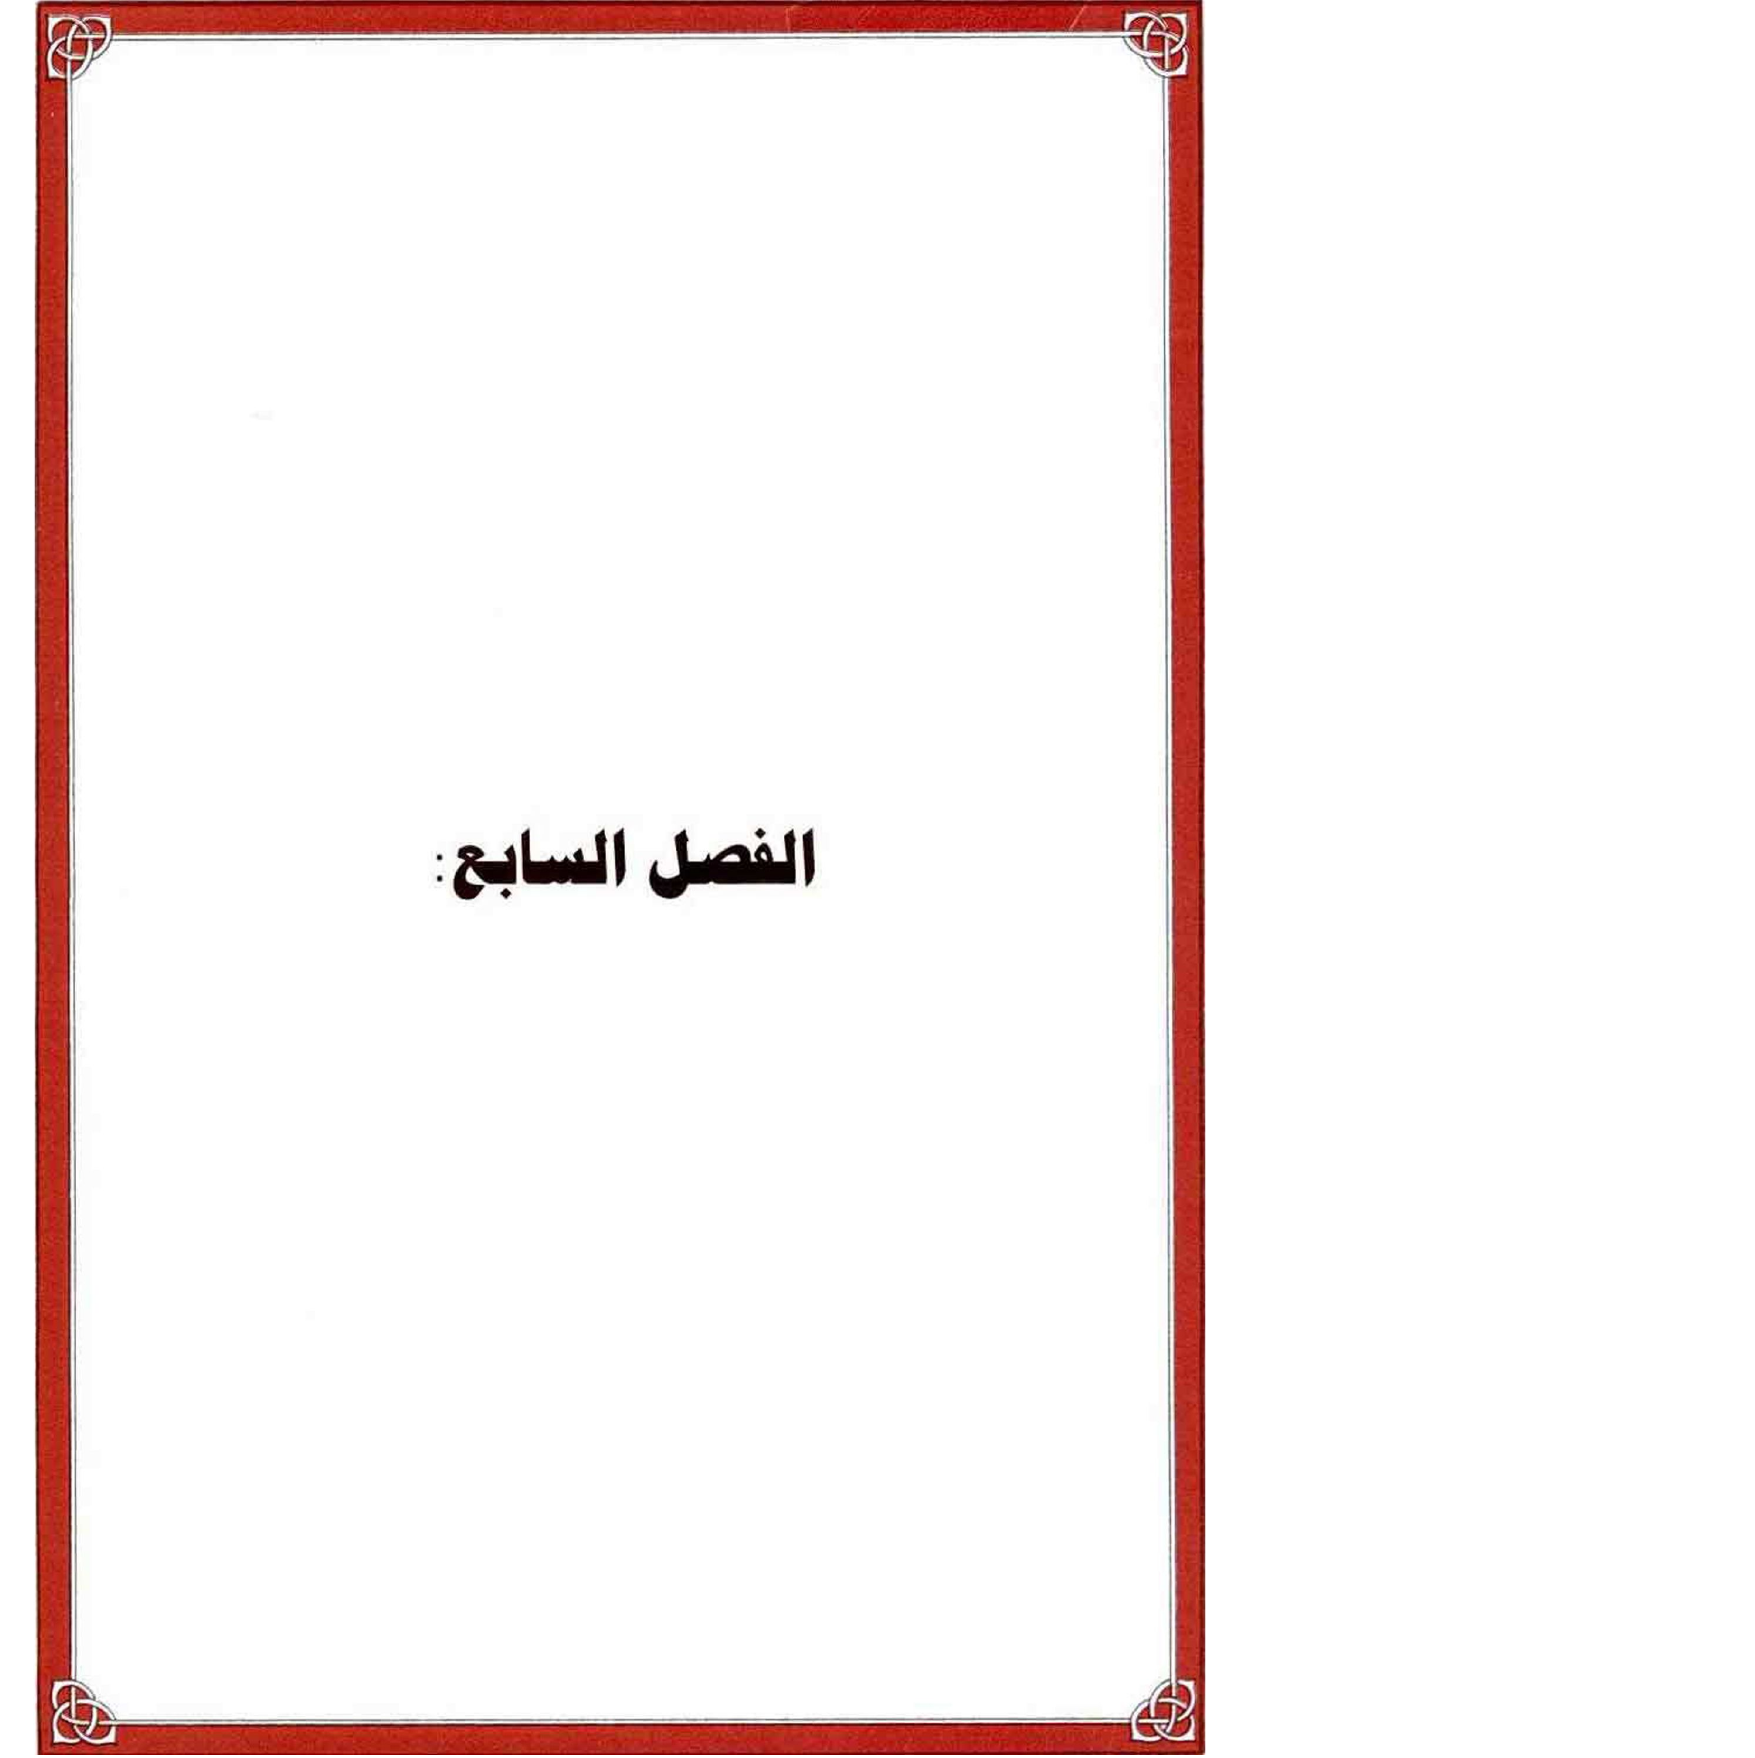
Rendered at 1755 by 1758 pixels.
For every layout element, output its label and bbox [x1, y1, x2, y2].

picture [33, 0, 1207, 1755]
